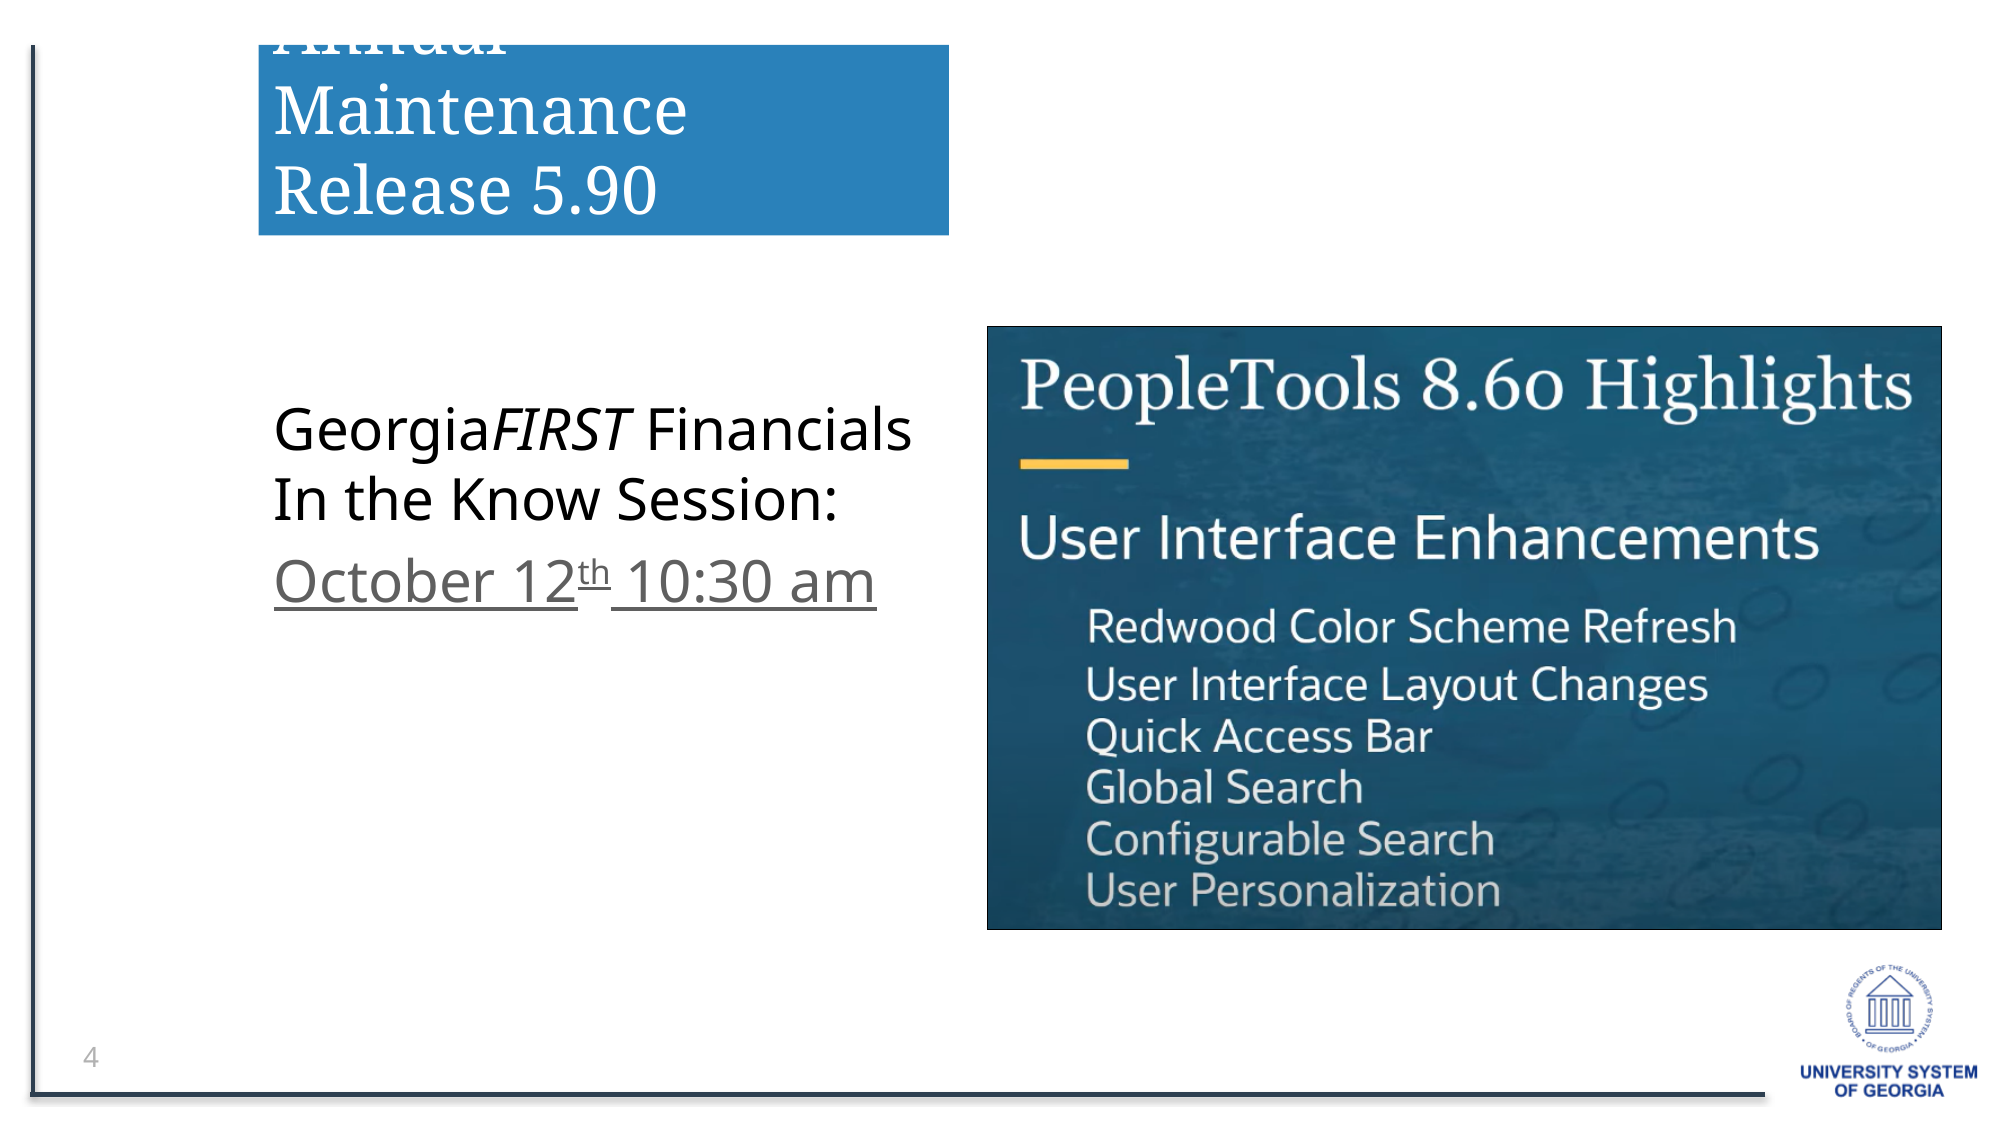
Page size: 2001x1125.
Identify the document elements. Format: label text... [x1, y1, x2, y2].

list GeorgiaFIRST Financials In the Know Session: October 12th 10:30 am [258, 326, 949, 963]
slide_number 4 [30, 1029, 114, 1090]
picture [1800, 964, 1978, 1102]
title Annual Maintenance Release 5.90 [258, 44, 949, 236]
picture [987, 326, 1942, 930]
